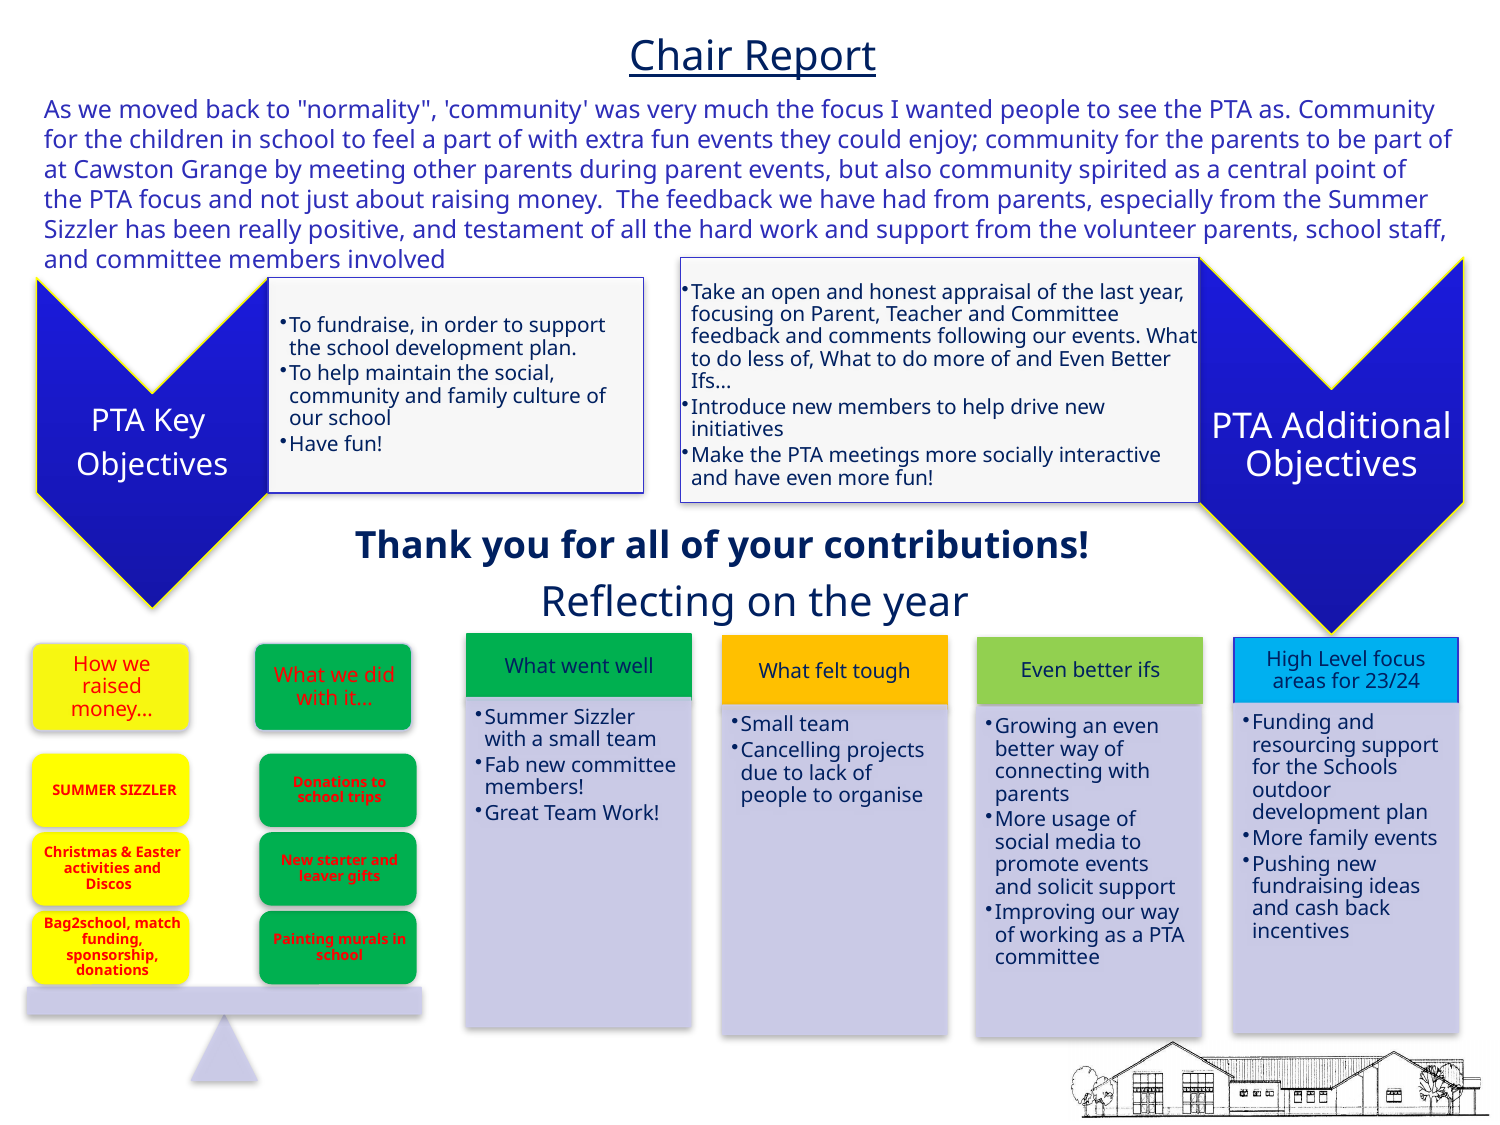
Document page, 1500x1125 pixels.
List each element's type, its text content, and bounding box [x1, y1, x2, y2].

text_box Reflecting on the year [525, 567, 675, 626]
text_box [5, 643, 444, 1081]
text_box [466, 628, 1459, 1042]
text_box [1066, 1040, 1500, 1122]
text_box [36, 277, 644, 610]
text_box Chair Report As we moved back to "normality", 'community' was very much the focus I wanted people to see the PTA as. Community for the children in school to feel a part of with extra fun events they could enjoy; community for the parents to be part of at Cawston Grange by meeting other parents during parent events, but also community spirited as a central point of the PTA focus and not just about raising money. The feedback we have had from parents, especially from the Summer Sizzler has been really positive, and testament of all the hard work and support from the volunteer parents, school staff, and committee members involved [28, 21, 1477, 339]
text_box Thank you for all of your contributions! [648, 513, 675, 567]
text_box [680, 256, 1464, 636]
